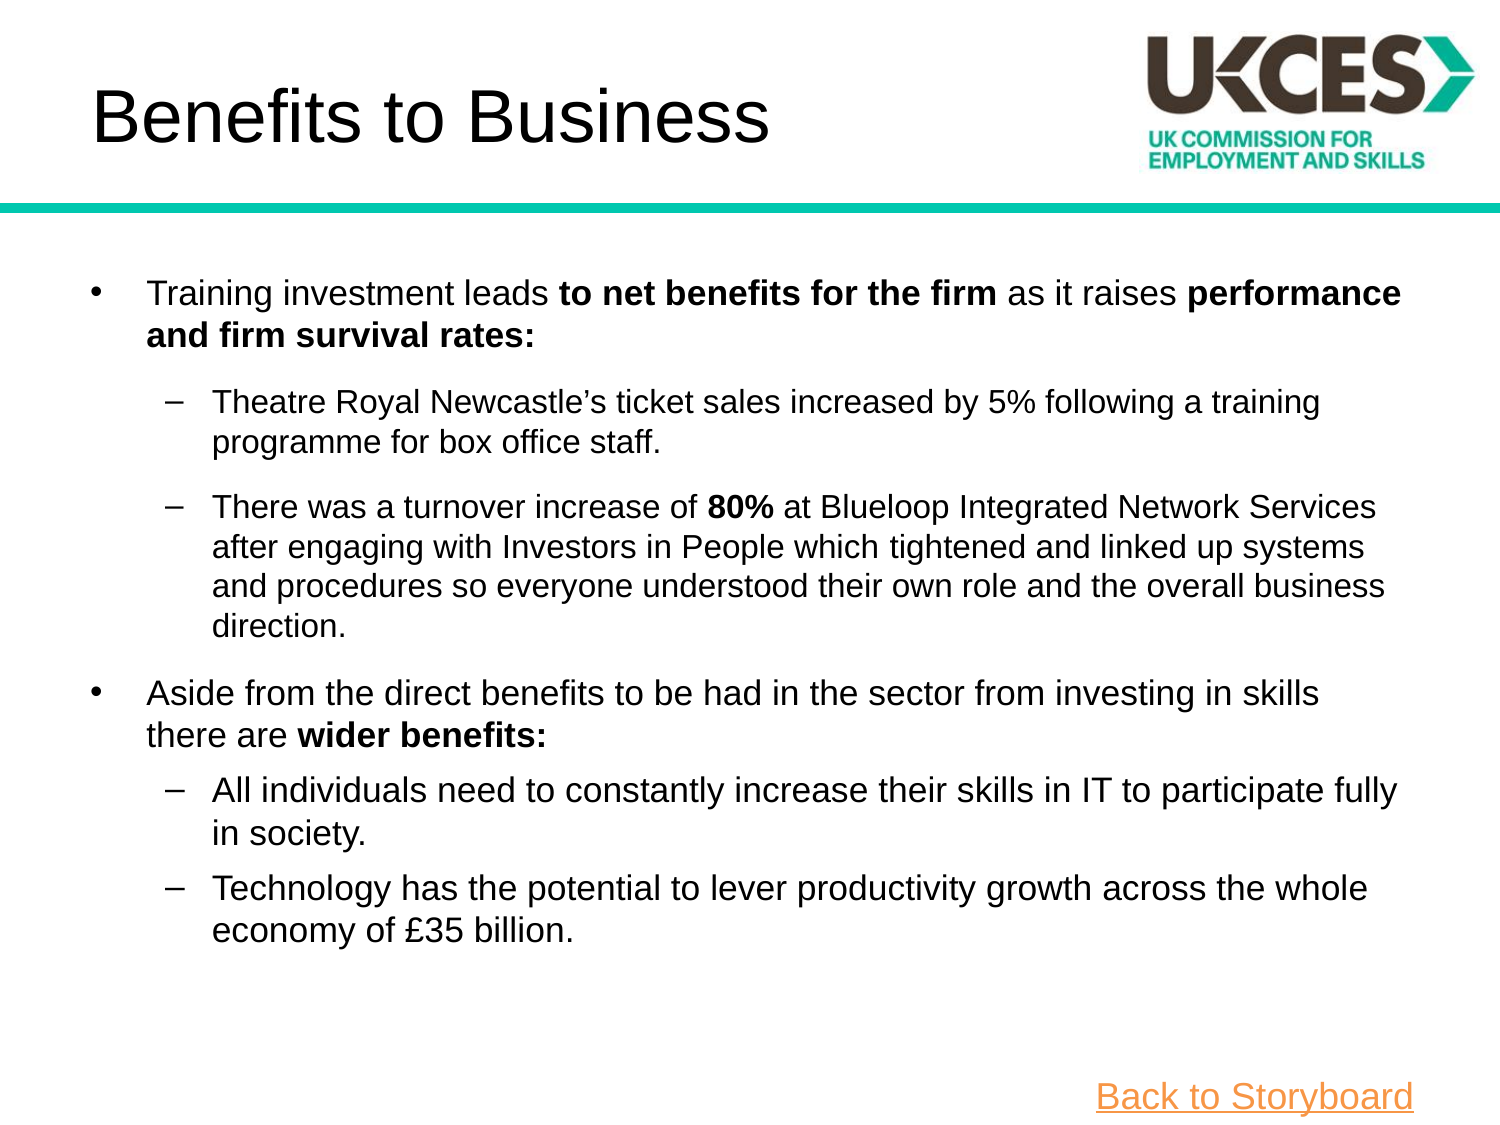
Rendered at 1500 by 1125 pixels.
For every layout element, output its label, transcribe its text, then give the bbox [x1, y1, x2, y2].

list Training investment leads to net benefits for the firm as it raises performance and firm survival rates: Theatre Royal Newcastle’s ticket sales increased by 5% following a training programme for box office staff. There was a turnover increase of 80% at Blueloop Integrated Network Services after engaging with Investors in People which tightened and linked up systems and procedures so everyone understood their own role and the overall business direction. Aside from the direct benefits to be had in the sector from investing in skills there are wider benefits: All individuals need to constantly increase their skills in IT to participate fully in society. Technology has the potential to lever productivity growth across the whole economy of £35 billion. [74, 262, 1426, 1059]
title Benefits to Business [76, 18, 1116, 207]
picture [1139, 31, 1480, 174]
text_box Back to Storyboard [1009, 1064, 1500, 1125]
